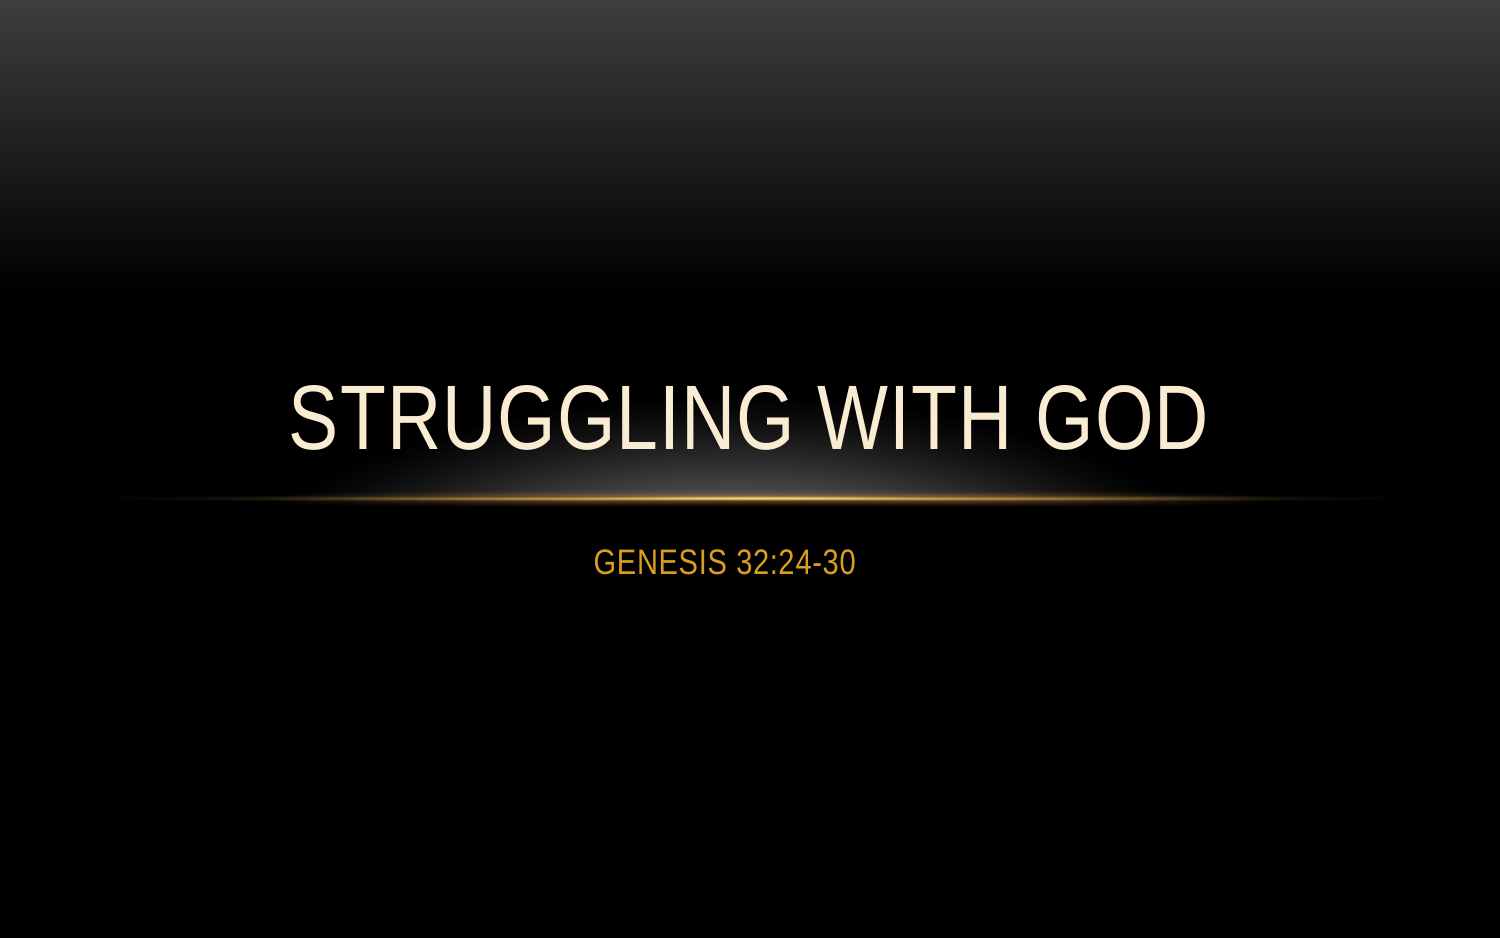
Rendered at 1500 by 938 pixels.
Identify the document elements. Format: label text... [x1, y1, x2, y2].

title Struggling with God [112, 274, 1388, 476]
subtitle GENESIS 32:24-30 [200, 531, 1250, 771]
picture [0, 0, 1500, 625]
